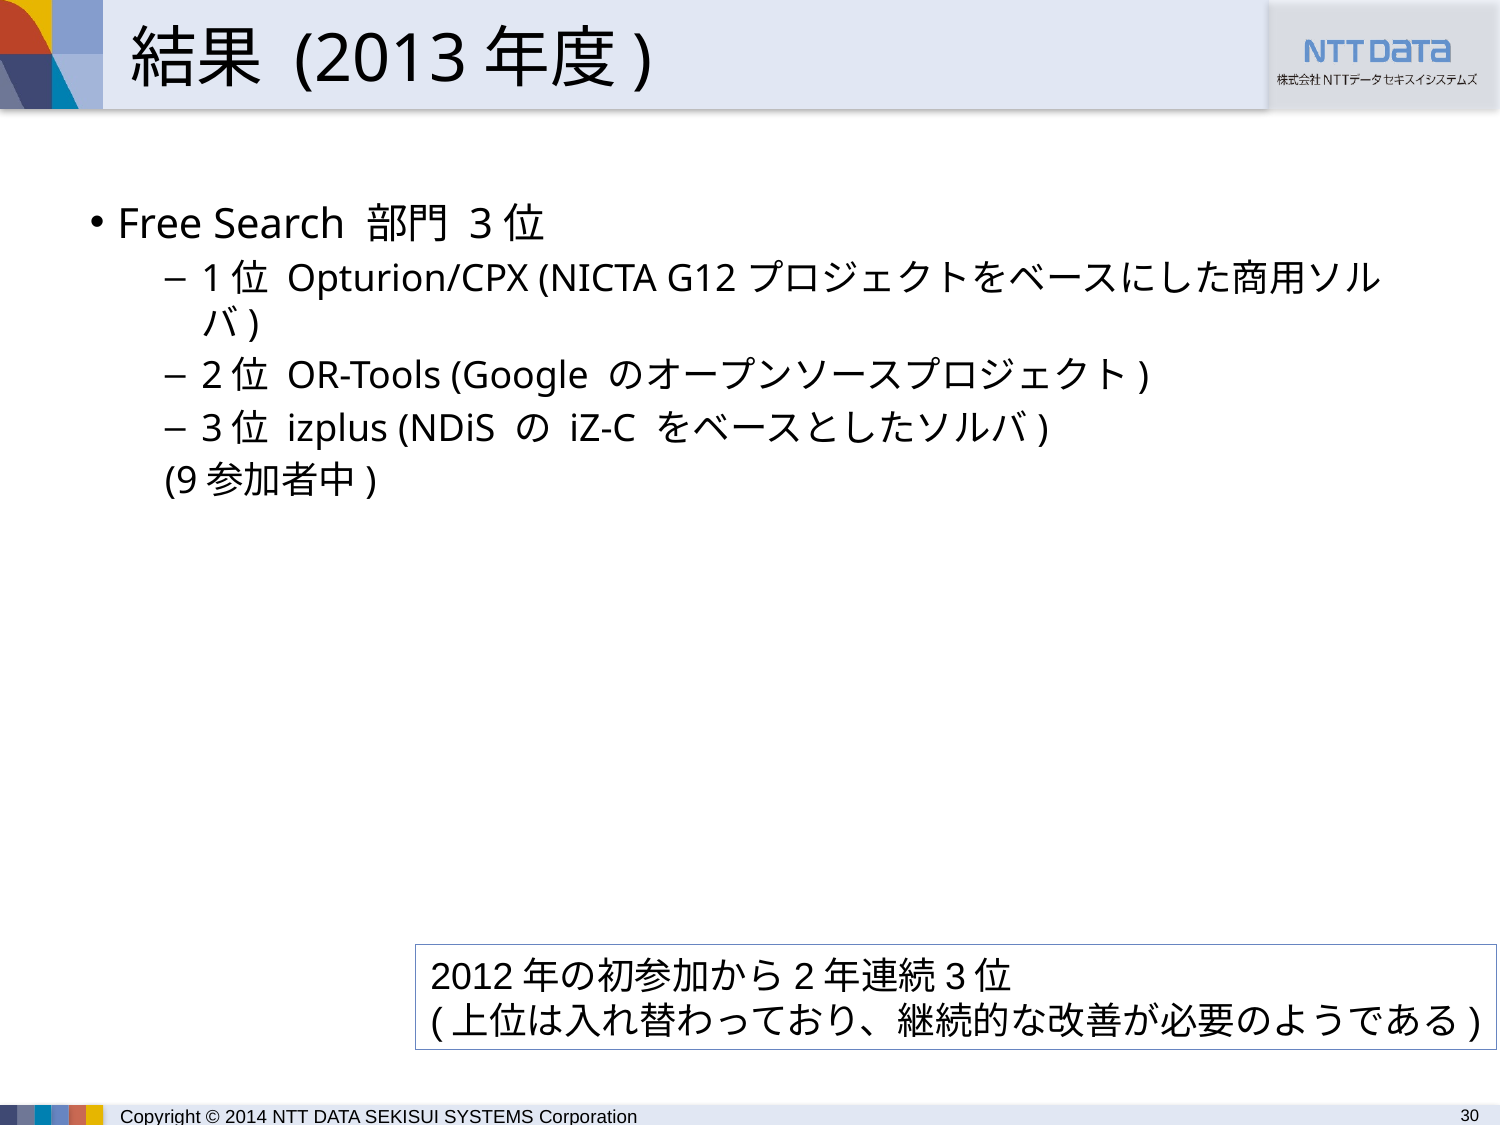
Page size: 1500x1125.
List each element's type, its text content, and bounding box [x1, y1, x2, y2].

text_box 2012年の初参加から2年連続3位 (上位は入れ替わっており、継続的な改善が必要のようである) [415, 944, 1497, 1050]
title 結果 (2013年度) [102, 0, 1258, 110]
picture [1275, 37, 1479, 87]
picture [0, 0, 102, 109]
list Free Search 部門 3位 1位 Opturion/CPX (NICTA G12プロジェクトをベースにした商用ソルバ) 2位 OR-Tools (Google のオープンソースプロジェクト) 3位 izplus (NDiS の iZ-C をベースとしたソルバ) (9参加者中) [75, 189, 1425, 1005]
